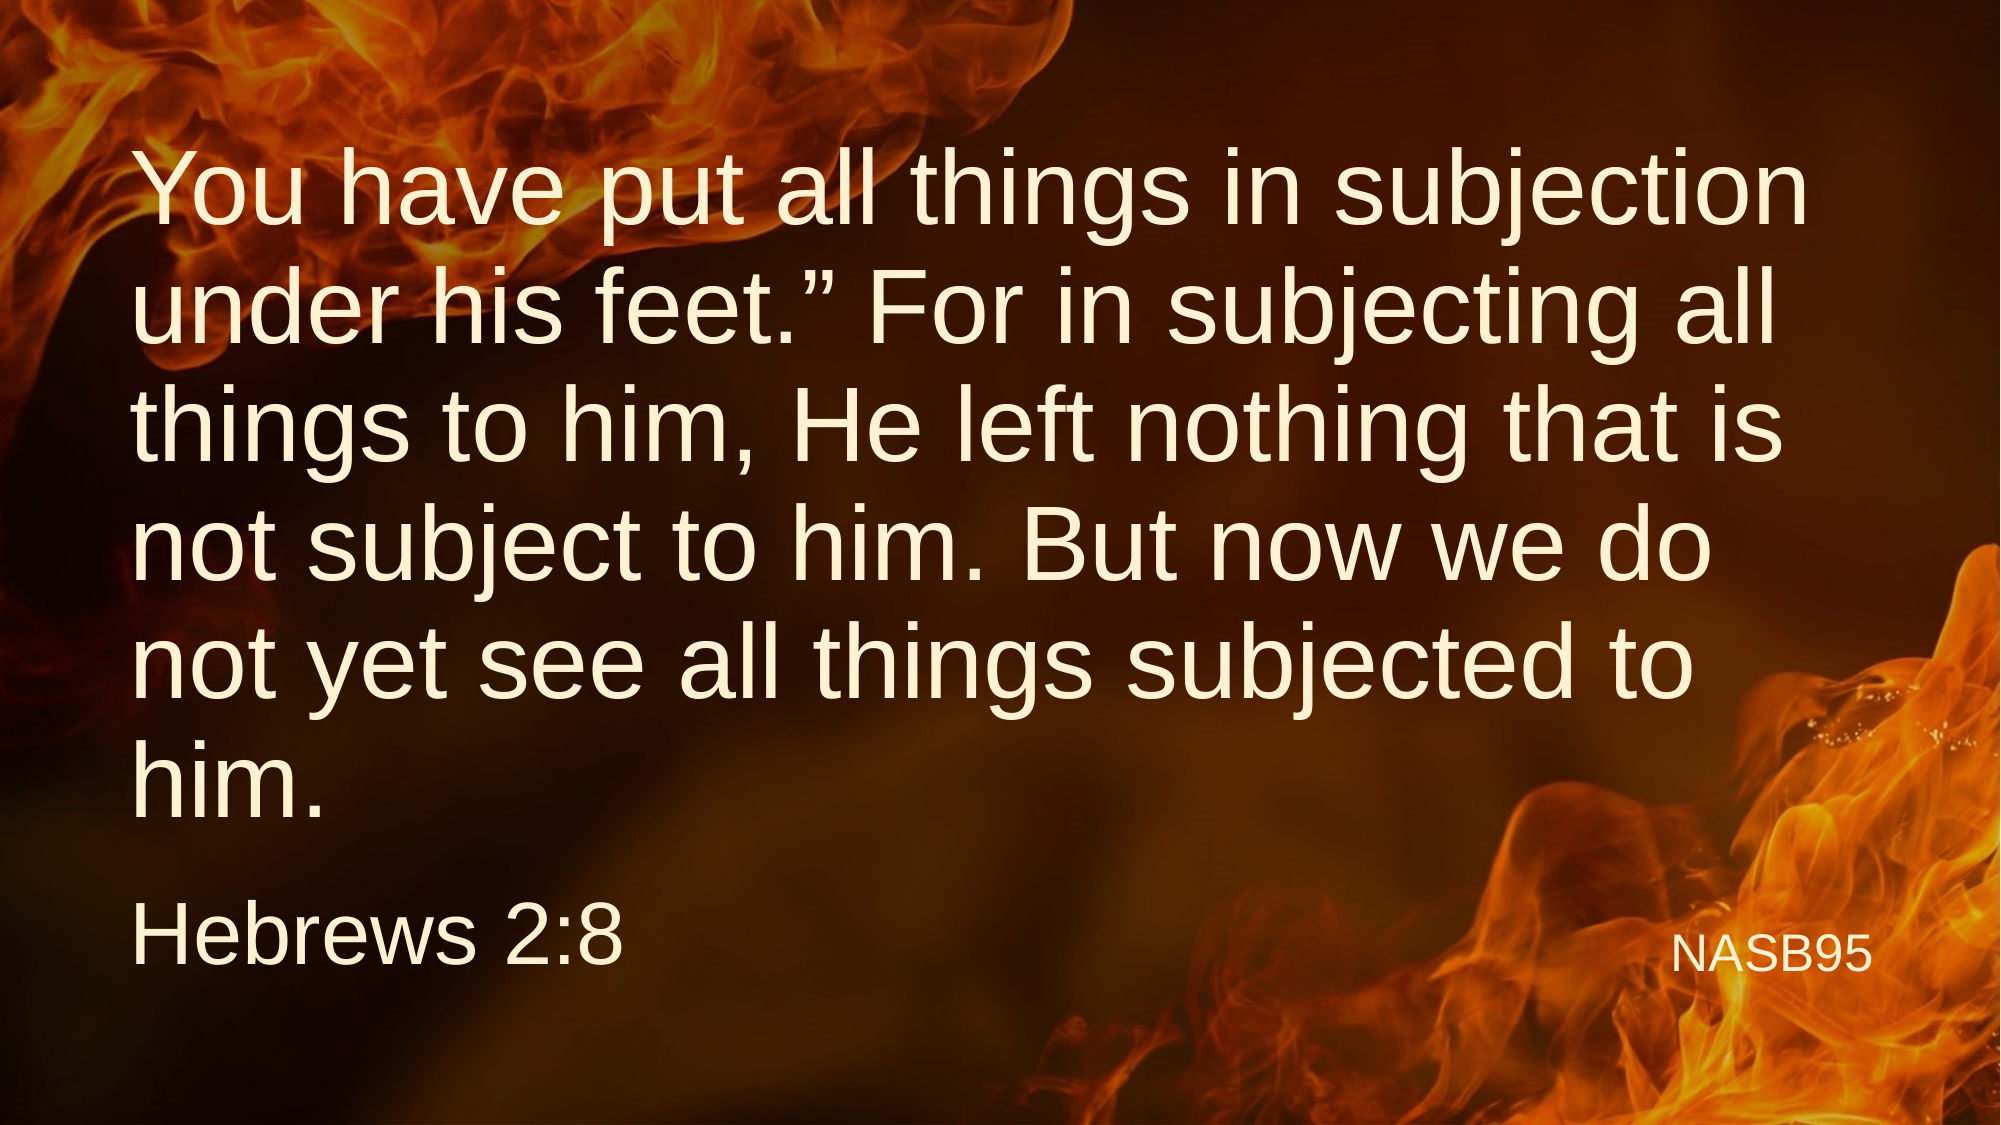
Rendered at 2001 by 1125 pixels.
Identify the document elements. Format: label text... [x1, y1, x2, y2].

picture [0, 0, 2001, 1125]
list Hebrews 2:8 [114, 876, 1615, 991]
list NASB95 [1650, 915, 1889, 991]
list You have put all things in subjection under his feet.” For in subjecting all things to him, He left nothing that is not subject to him. But now we do not yet see all things subjected to him. [114, 114, 1886, 855]
